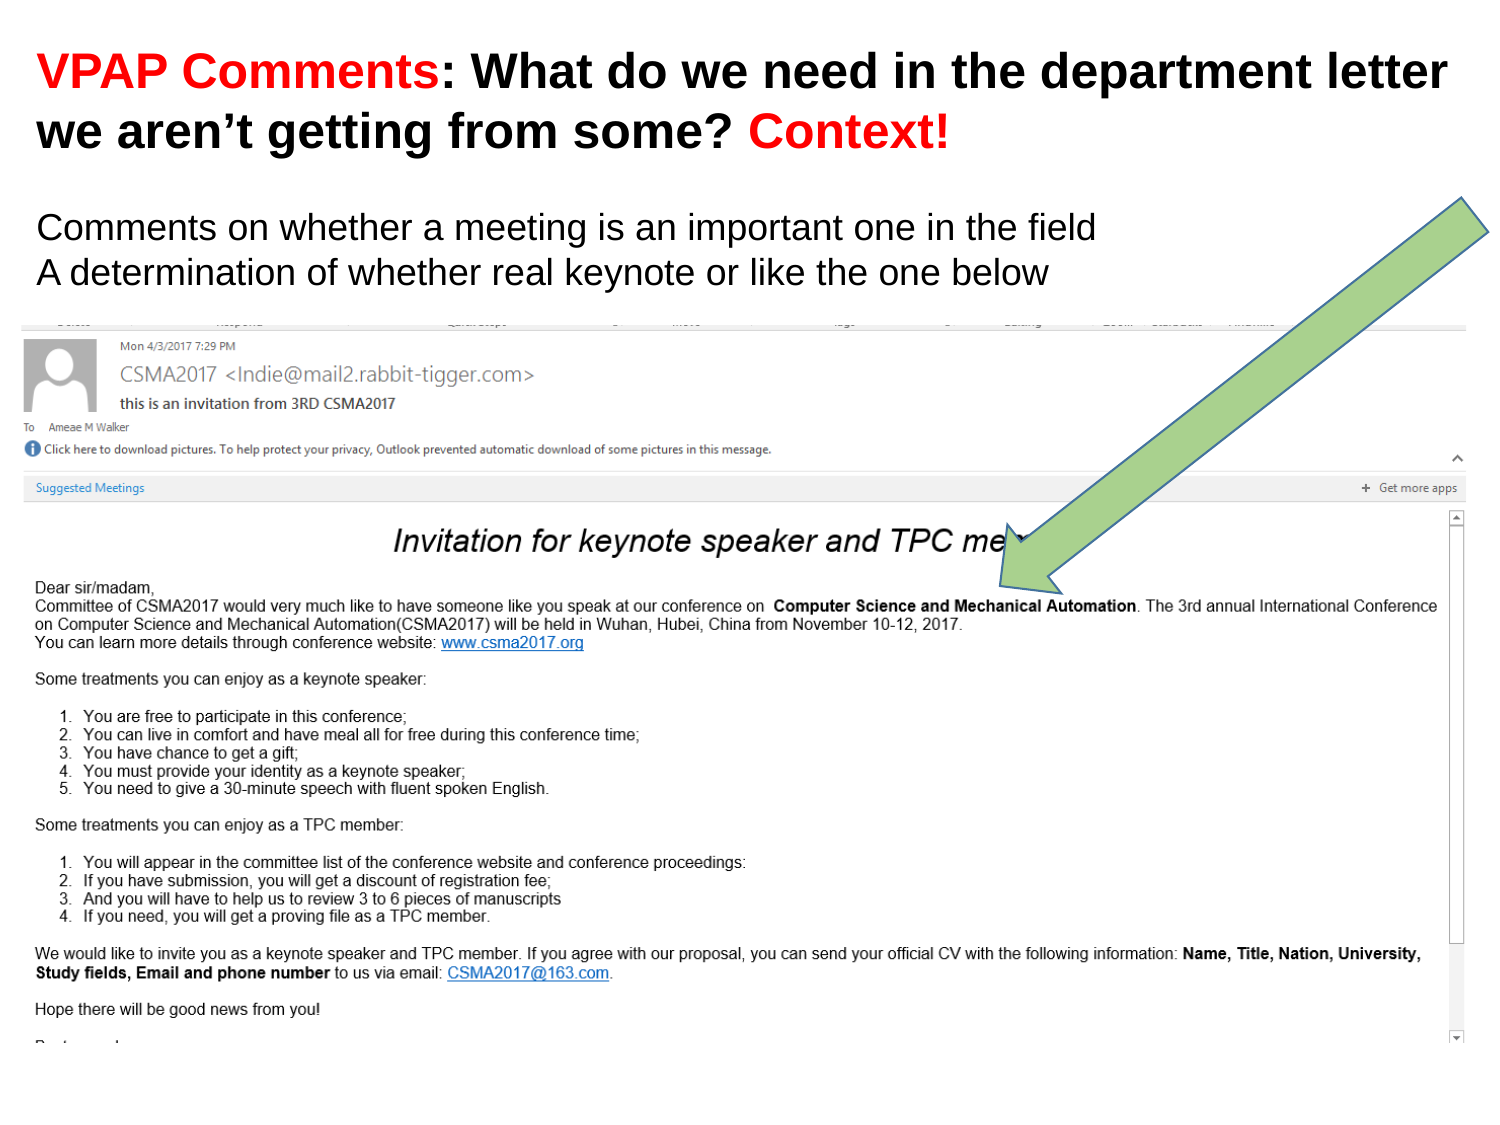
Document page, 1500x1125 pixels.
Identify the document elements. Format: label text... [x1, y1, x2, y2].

text_box [1296, 196, 1490, 325]
text_box VPAP Comments: What do we need in the department letter we aren’t getting from some? Context! Comments on whether a meeting is an important one in the field A determination of whether real keynote or like the one below [21, 30, 1483, 301]
picture [21, 325, 1467, 1043]
